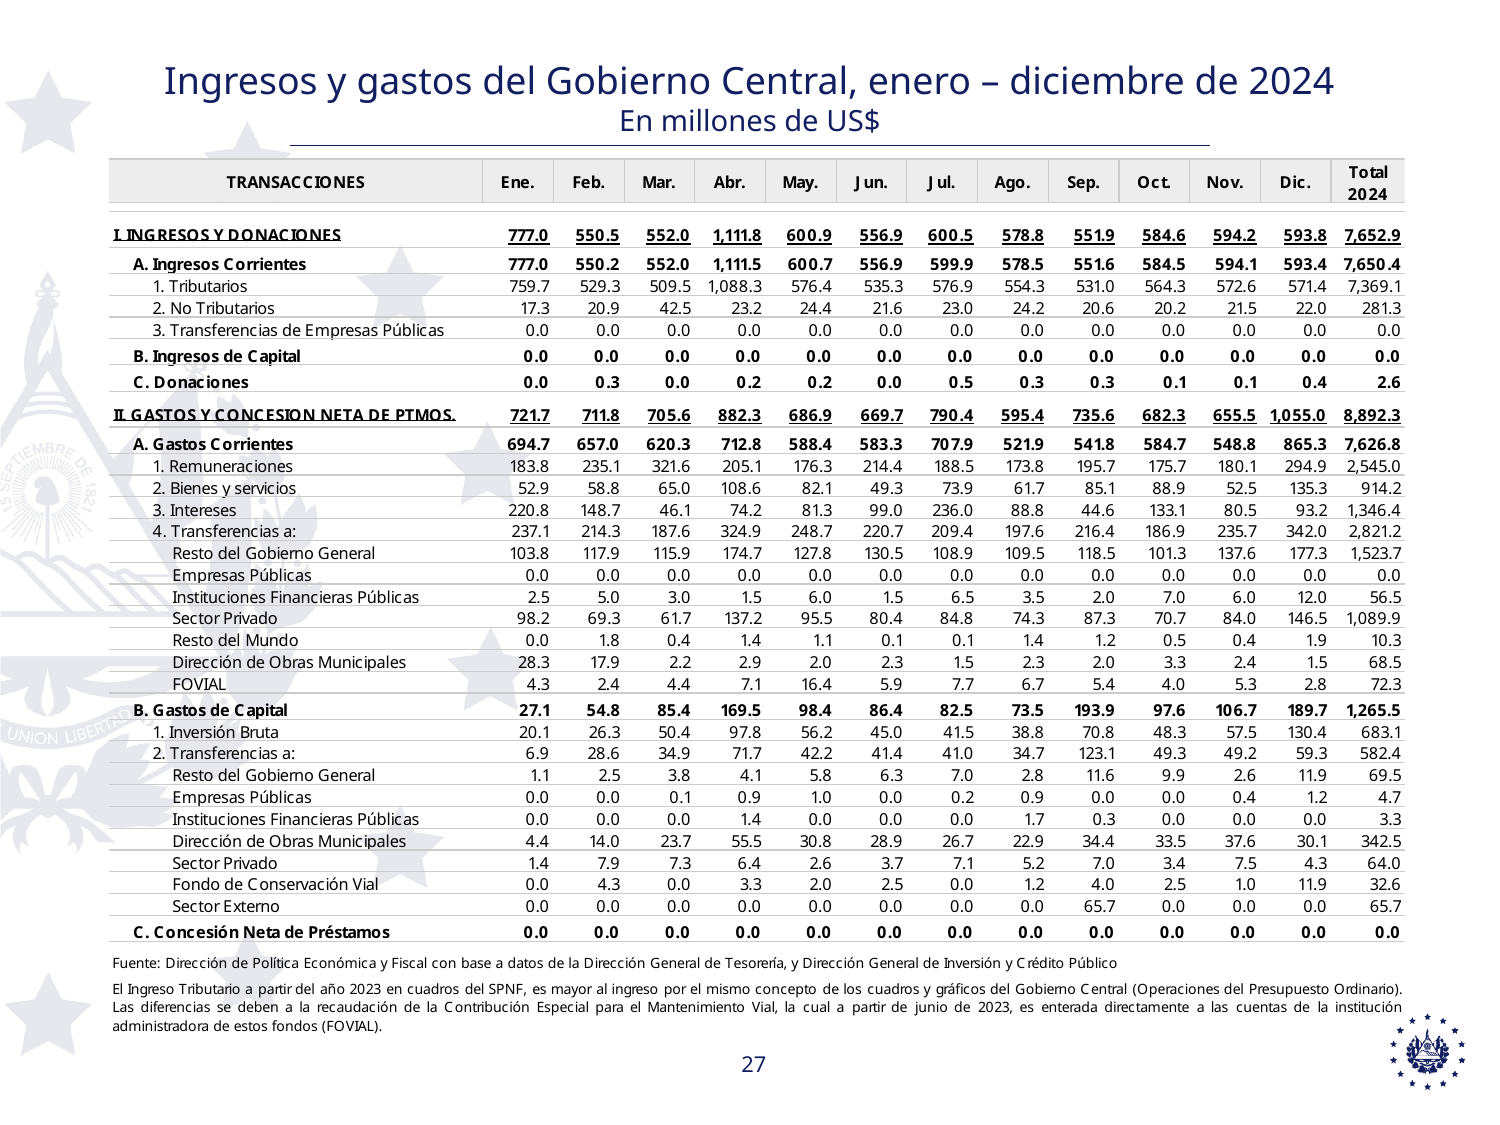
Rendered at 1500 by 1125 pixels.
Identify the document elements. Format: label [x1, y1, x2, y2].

text_box [95, 149, 1406, 1044]
picture [0, 0, 1500, 1125]
